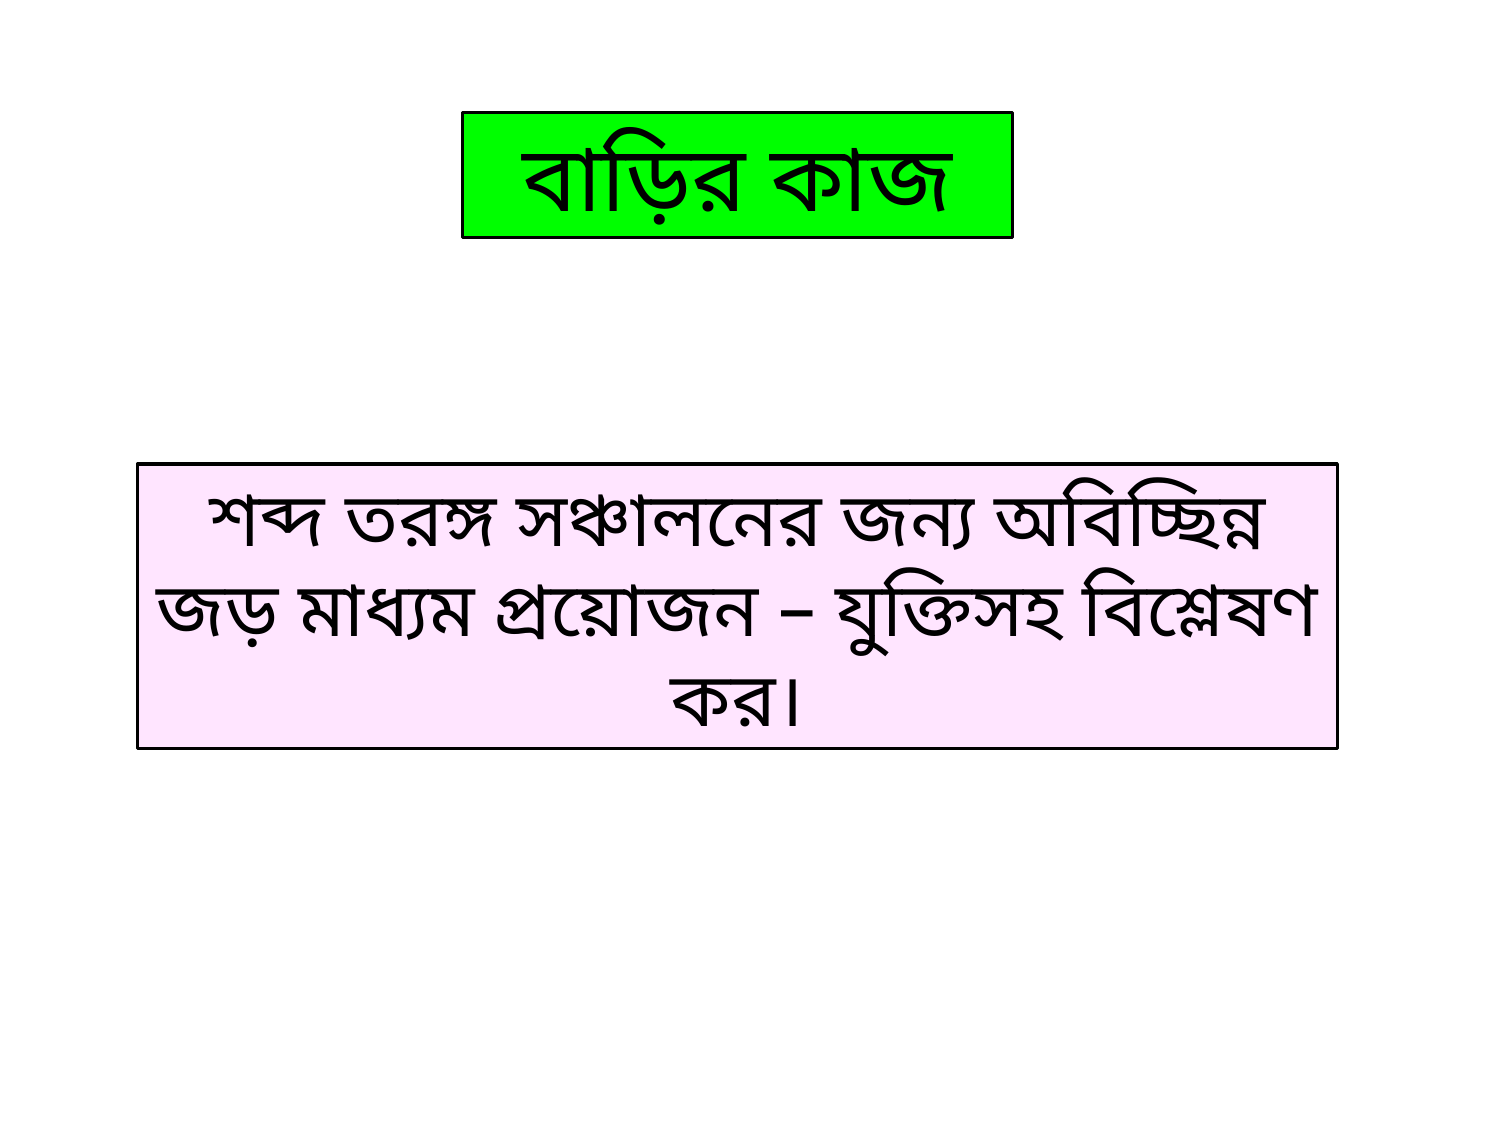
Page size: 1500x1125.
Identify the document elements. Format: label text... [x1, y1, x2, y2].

text_box শব্দ তরঙ্গ সঞ্চালনের জন্য অবিচ্ছিন্ন জড় মাধ্যম প্রয়োজন – যুক্তিসহ বিশ্লেষণ কর। [137, 463, 1338, 749]
text_box বাড়ির কাজ [462, 112, 1013, 238]
